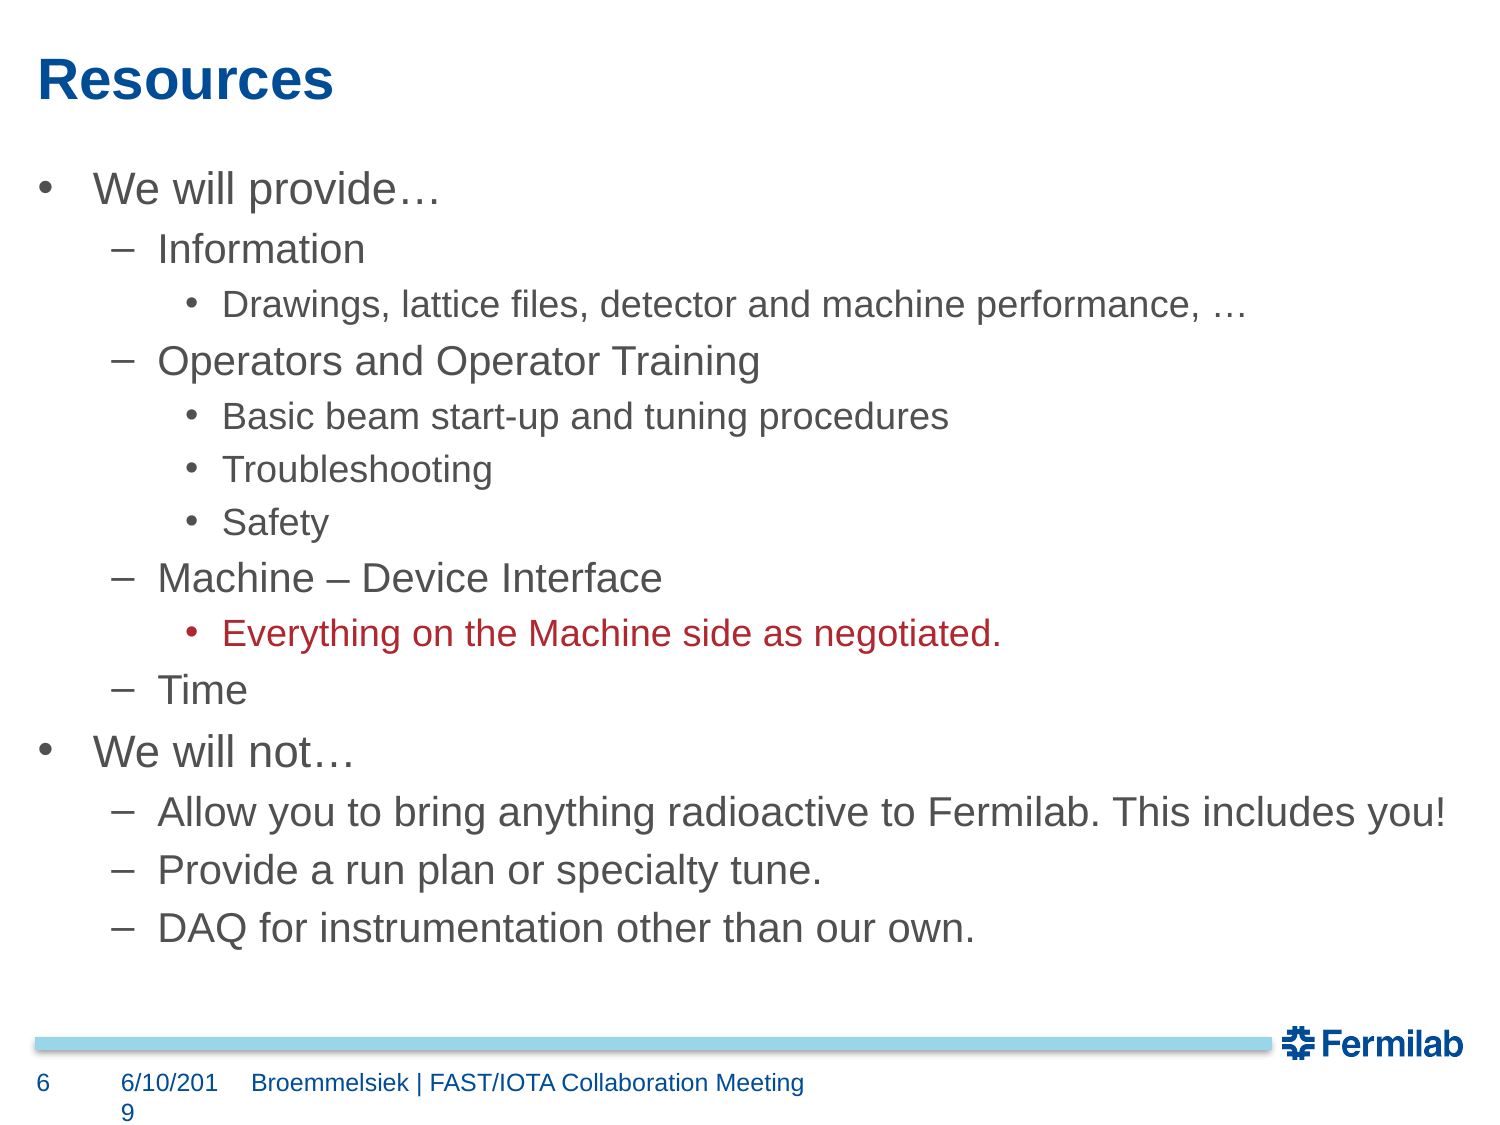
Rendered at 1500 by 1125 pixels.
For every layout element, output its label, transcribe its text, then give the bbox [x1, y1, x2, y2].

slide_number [120, 1066, 232, 1107]
list We will provide… Information Drawings, lattice files, detector and machine performance, … Operators and Operator Training Basic beam start-up and tuning procedures Troubleshooting Safety Machine – Device Interface Everything on the Machine side as negotiated. Time We will not… Allow you to bring anything radioactive to Fermilab. This includes you! Provide a run plan or specialty tune. DAQ for instrumentation other than our own. [37, 159, 1461, 990]
slide_number 6 [36, 1066, 105, 1106]
picture [1282, 1026, 1463, 1060]
footer Broemmelsiek | FAST/IOTA Collaboration Meeting [251, 1066, 1279, 1107]
title Resources [37, 41, 1463, 112]
